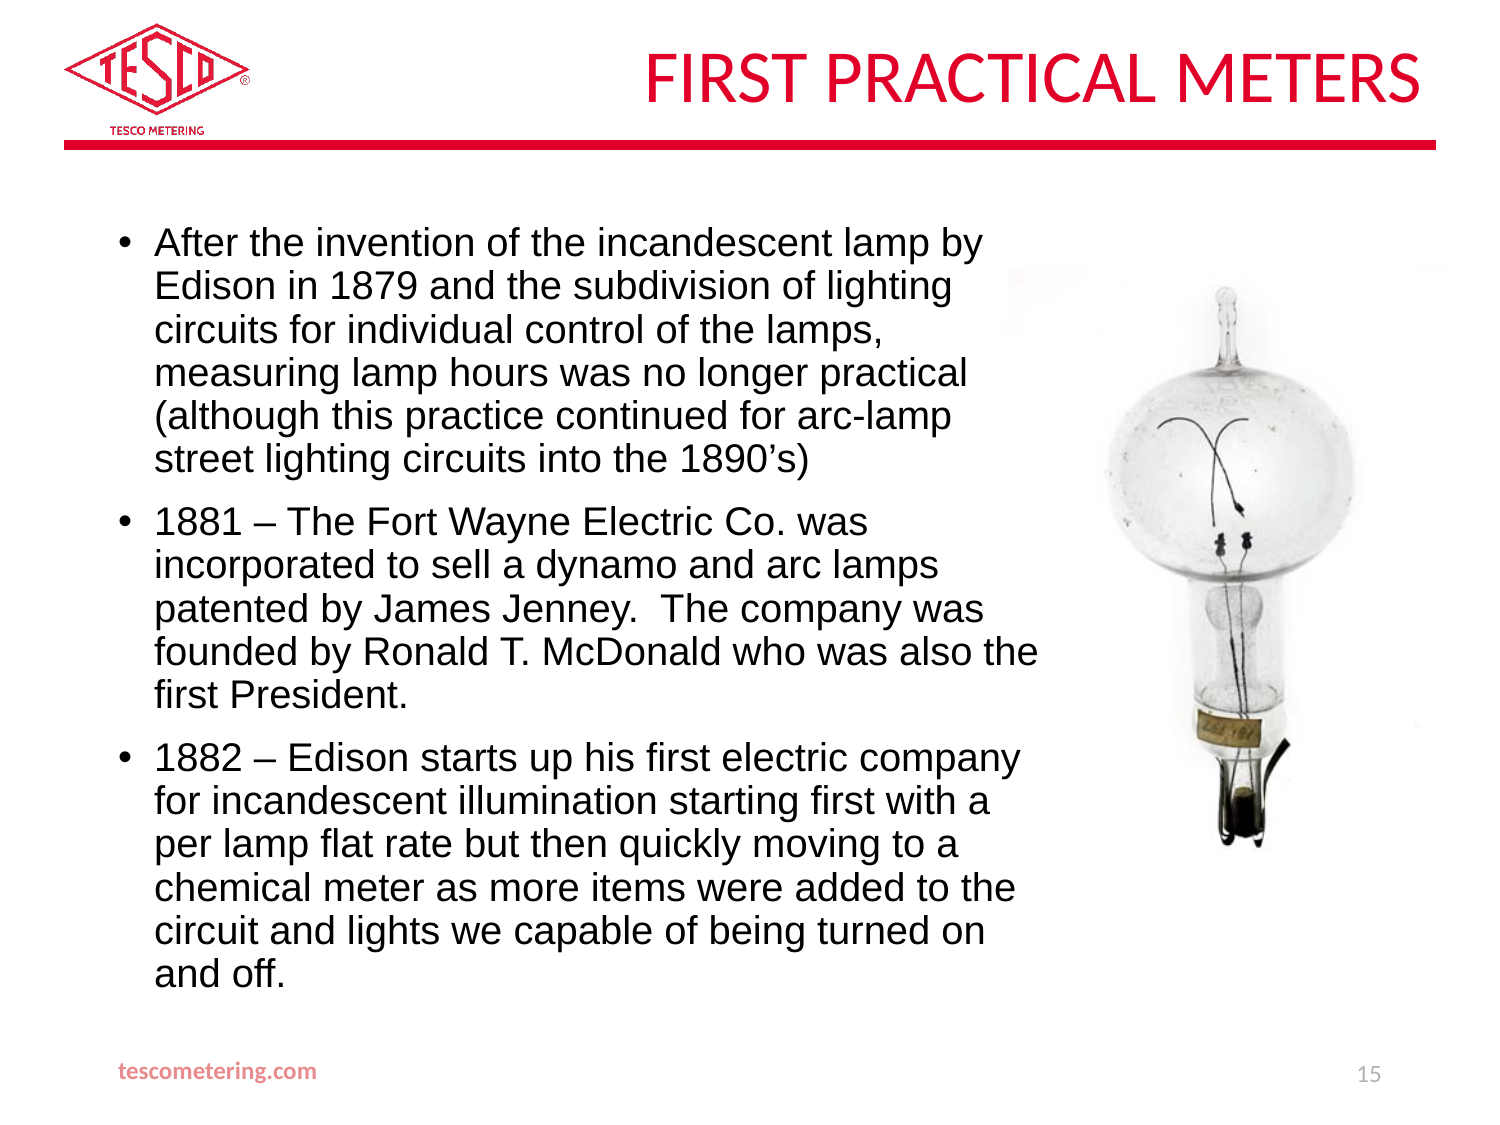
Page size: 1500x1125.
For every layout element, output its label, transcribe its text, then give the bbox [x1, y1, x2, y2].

list After the invention of the incandescent lamp by Edison in 1879 and the subdivision of lighting circuits for individual control of the lamps, measuring lamp hours was no longer practical (although this practice continued for arc-lamp street lighting circuits into the 1890’s) 1881 – The Fort Wayne Electric Co. was incorporated to sell a dynamo and arc lamps patented by James Jenney. The company was founded by Ronald T. McDonald who was also the first President. 1882 – Edison starts up his first electric company for incandescent illumination starting first with a per lamp flat rate but then quickly moving to a chemical meter as more items were added to the circuit and lights we capable of being turned on and off. [103, 214, 1060, 1010]
title First Practical Meters [255, 22, 1438, 134]
picture [993, 254, 1464, 871]
footer tescometering.com [103, 1039, 610, 1100]
picture [63, 23, 250, 138]
slide_number 15 [1059, 1042, 1397, 1103]
